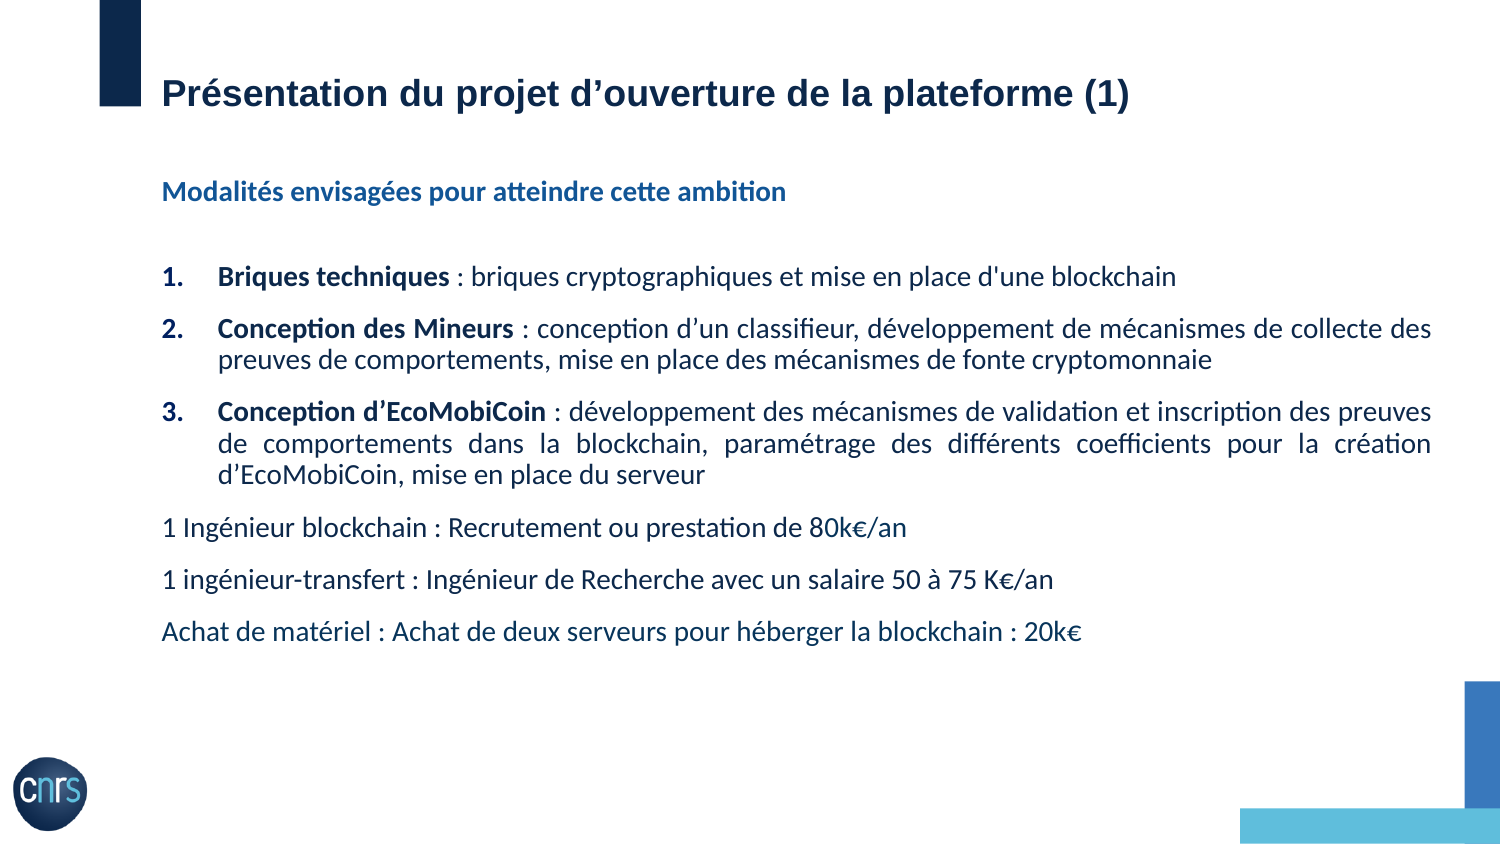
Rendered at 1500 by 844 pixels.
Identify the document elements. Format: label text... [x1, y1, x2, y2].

picture [11, 755, 89, 833]
list Modalités envisagées pour atteindre cette ambition Briques techniques : briques cryptographiques et mise en place d'une blockchain Conception des Mineurs : conception d’un classifieur, développement de mécanismes de collecte des preuves de comportements, mise en place des mécanismes de fonte cryptomonnaie Conception d’EcoMobiCoin : développement des mécanismes de validation et inscription des preuves de comportements dans la blockchain, paramétrage des différents coefficients pour la création d’EcoMobiCoin, mise en place du serveur 1 Ingénieur blockchain : Recrutement ou prestation de 80k€/an 1 ingénieur-transfert : Ingénieur de Recherche avec un salaire 50 à 75 K€/an Achat de matériel : Achat de deux serveurs pour héberger la blockchain : 20k€ [161, 176, 1433, 827]
title Présentation du projet d’ouverture de la plateforme (1) [161, 29, 1408, 115]
